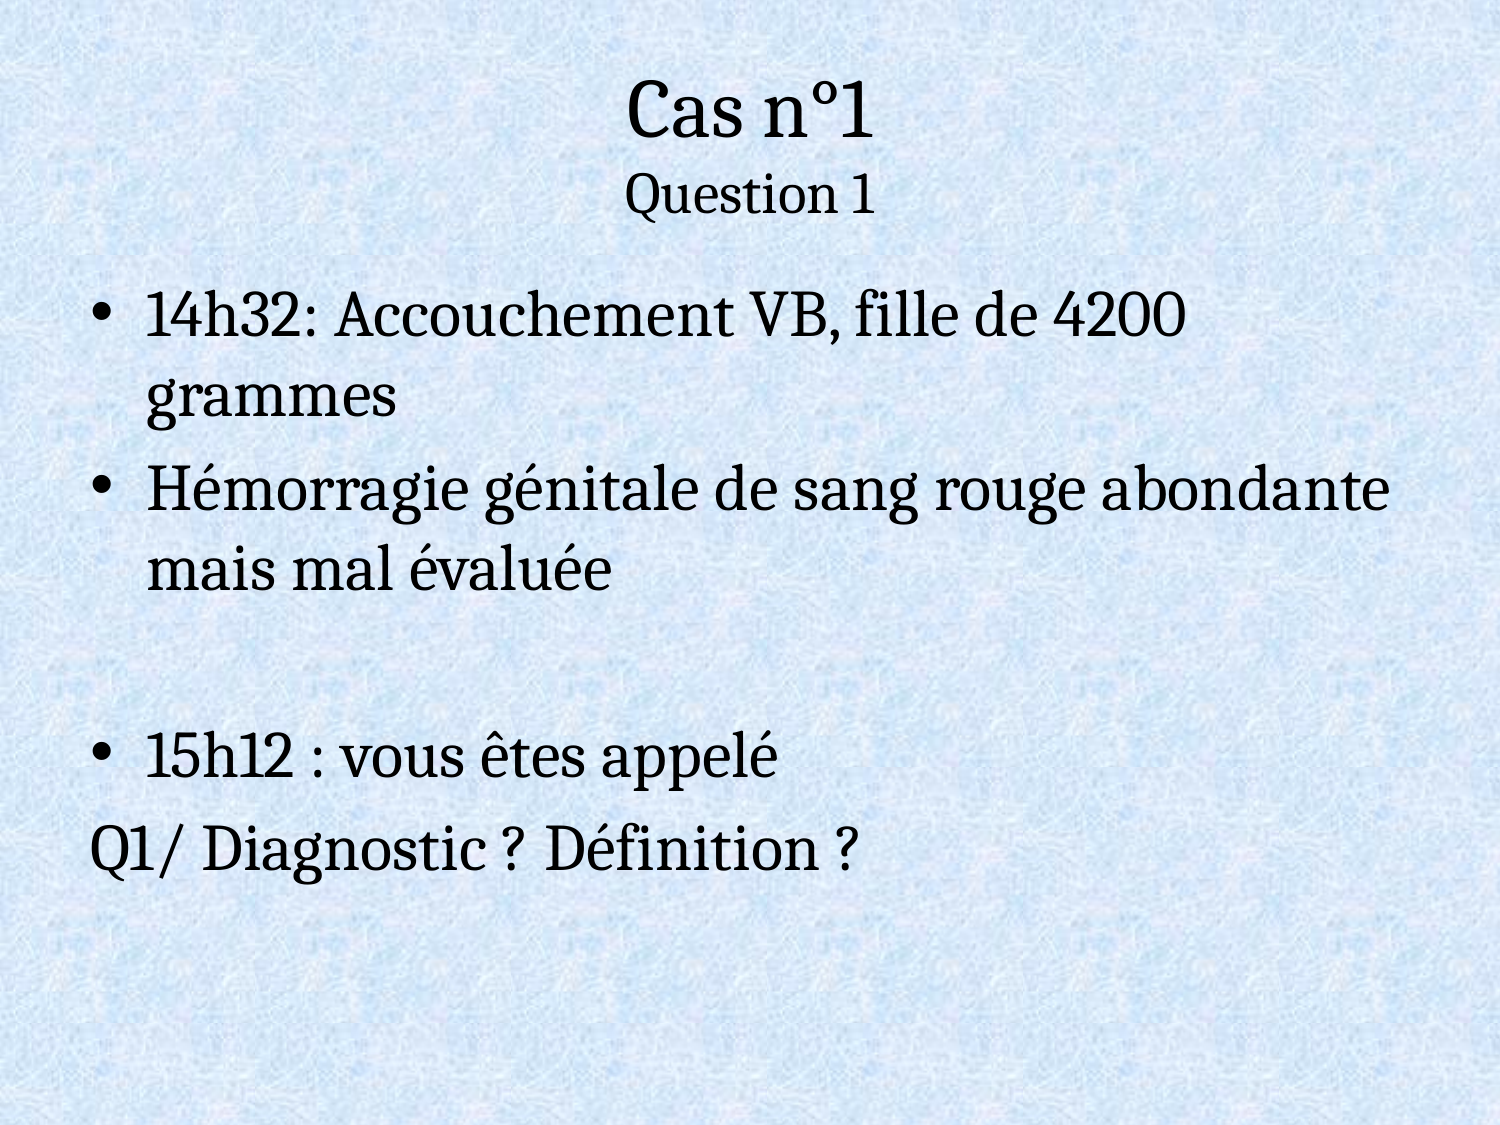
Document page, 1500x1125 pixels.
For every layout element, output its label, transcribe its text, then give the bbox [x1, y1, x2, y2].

picture [0, 0, 1500, 1125]
title Cas n°1 Question 1 [75, 45, 1425, 233]
list 14h32: Accouchement VB, fille de 4200 grammes Hémorragie génitale de sang rouge abondante mais mal évaluée 15h12 : vous êtes appelé Q1/ Diagnostic ? Définition ? [75, 262, 1425, 1005]
